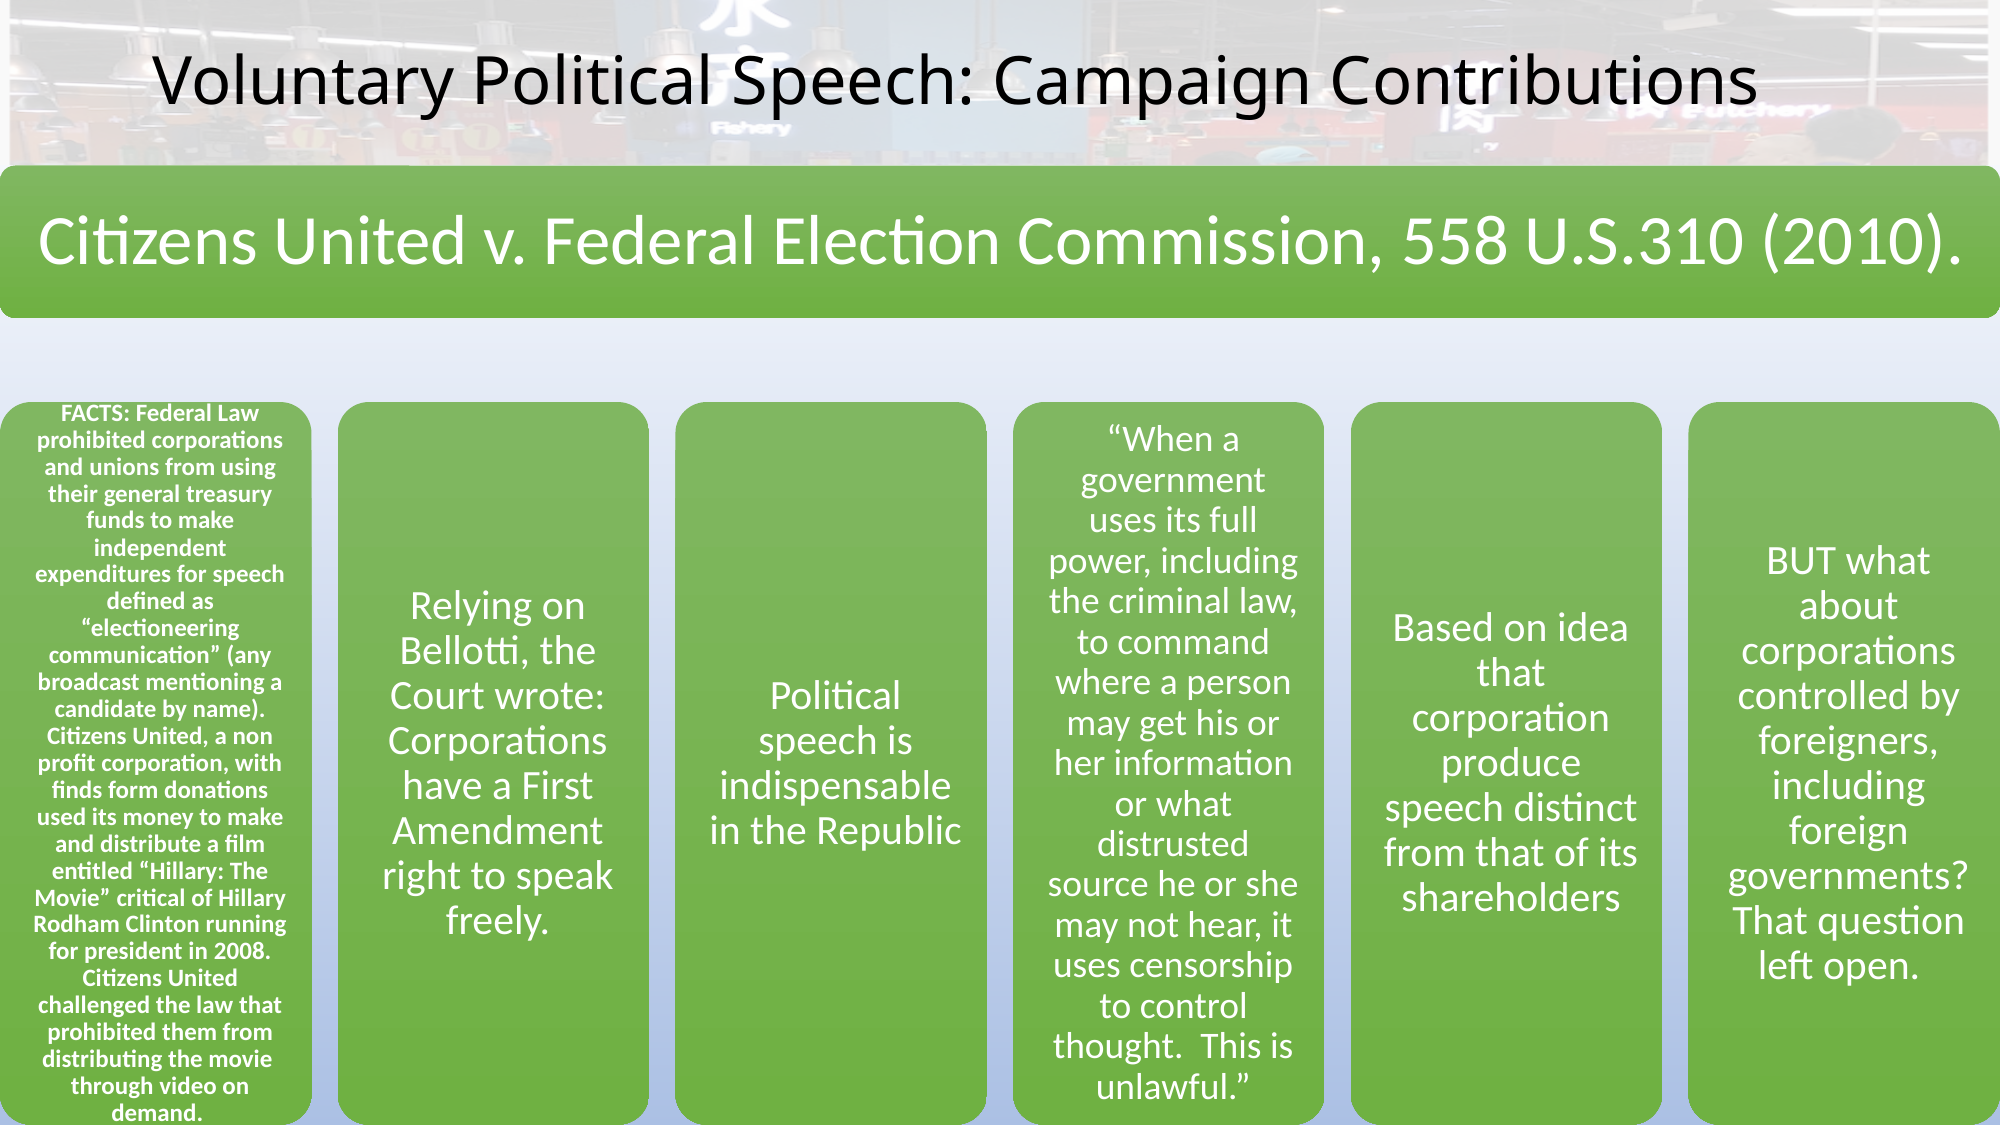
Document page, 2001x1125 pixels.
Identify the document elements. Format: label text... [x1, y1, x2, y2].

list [0, 165, 2000, 1125]
title Voluntary Political Speech: Campaign Contributions [137, 0, 1863, 165]
